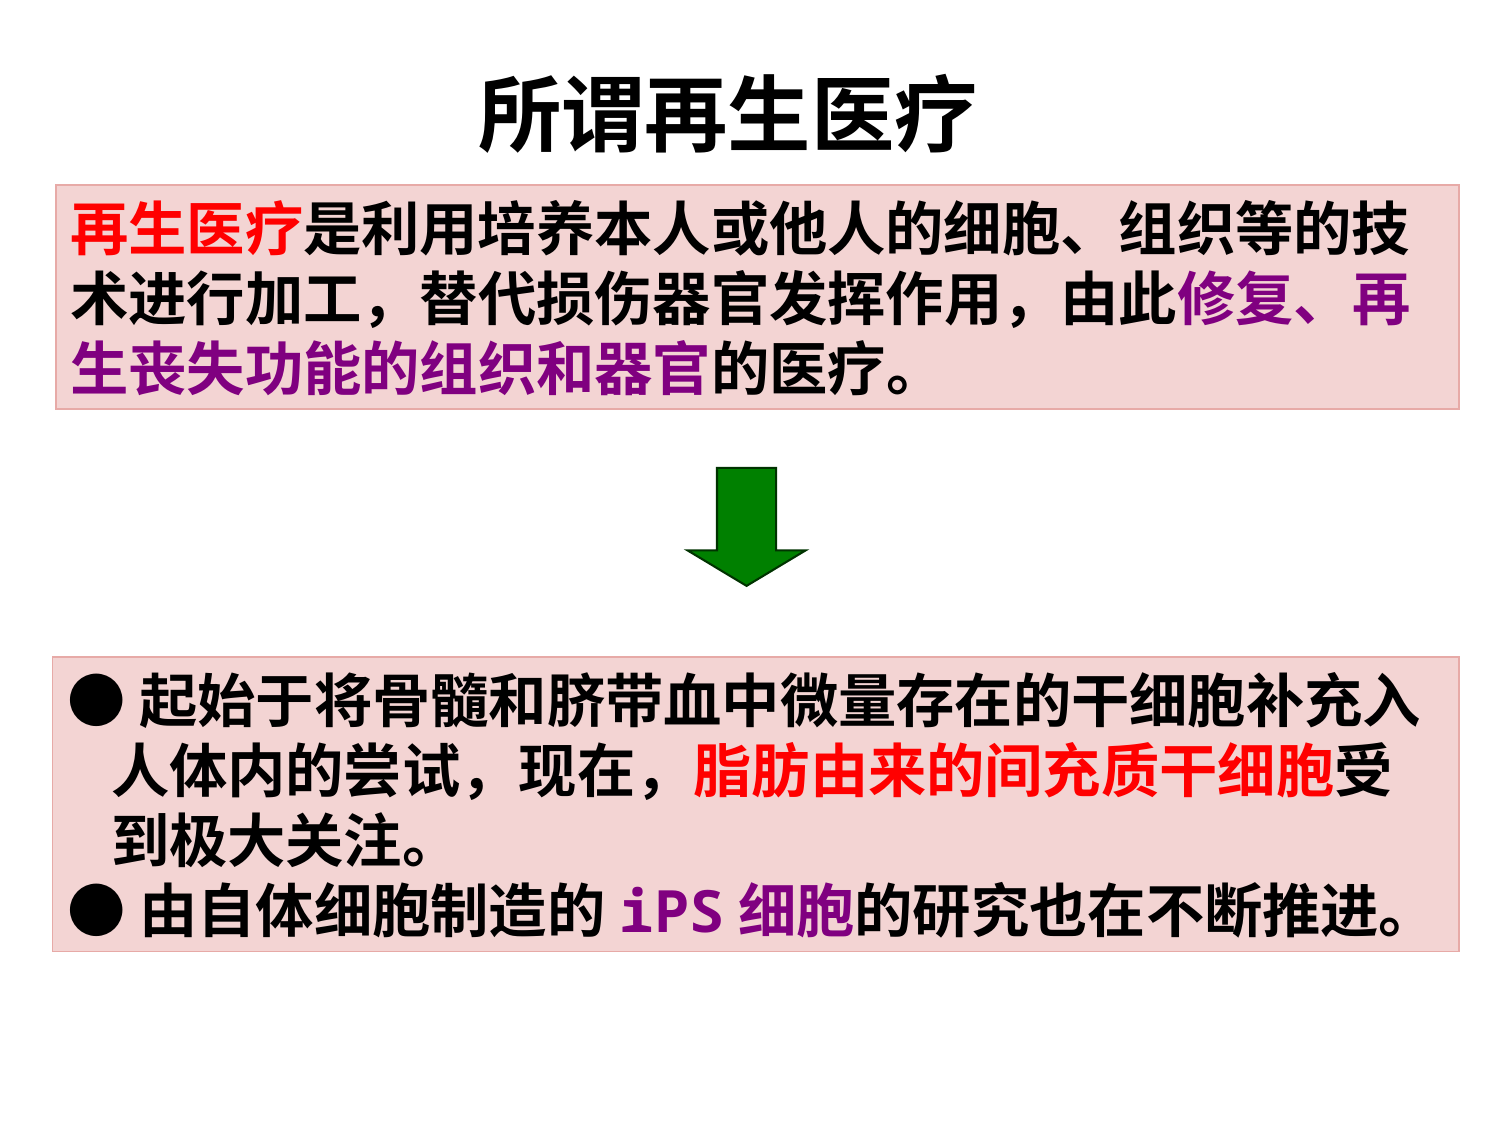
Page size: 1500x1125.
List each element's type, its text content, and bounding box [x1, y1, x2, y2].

text_box ●起始于将骨髓和脐带血中微量存在的干细胞补充入人体内的尝试，现在，脂肪由来的间充质干细胞受到极大关注。 ●由自体细胞制造的iPS细胞的研究也在不断推进。 [52, 656, 1459, 952]
text_box 所谓再生医疗 [53, 54, 1403, 172]
text_box [687, 467, 806, 586]
text_box 再生医疗是利用培养本人或他人的细胞、组织等的技术进行加工，替代损伤器官发挥作用，由此修复、再生丧失功能的组织和器官的医疗。 [55, 184, 1459, 410]
